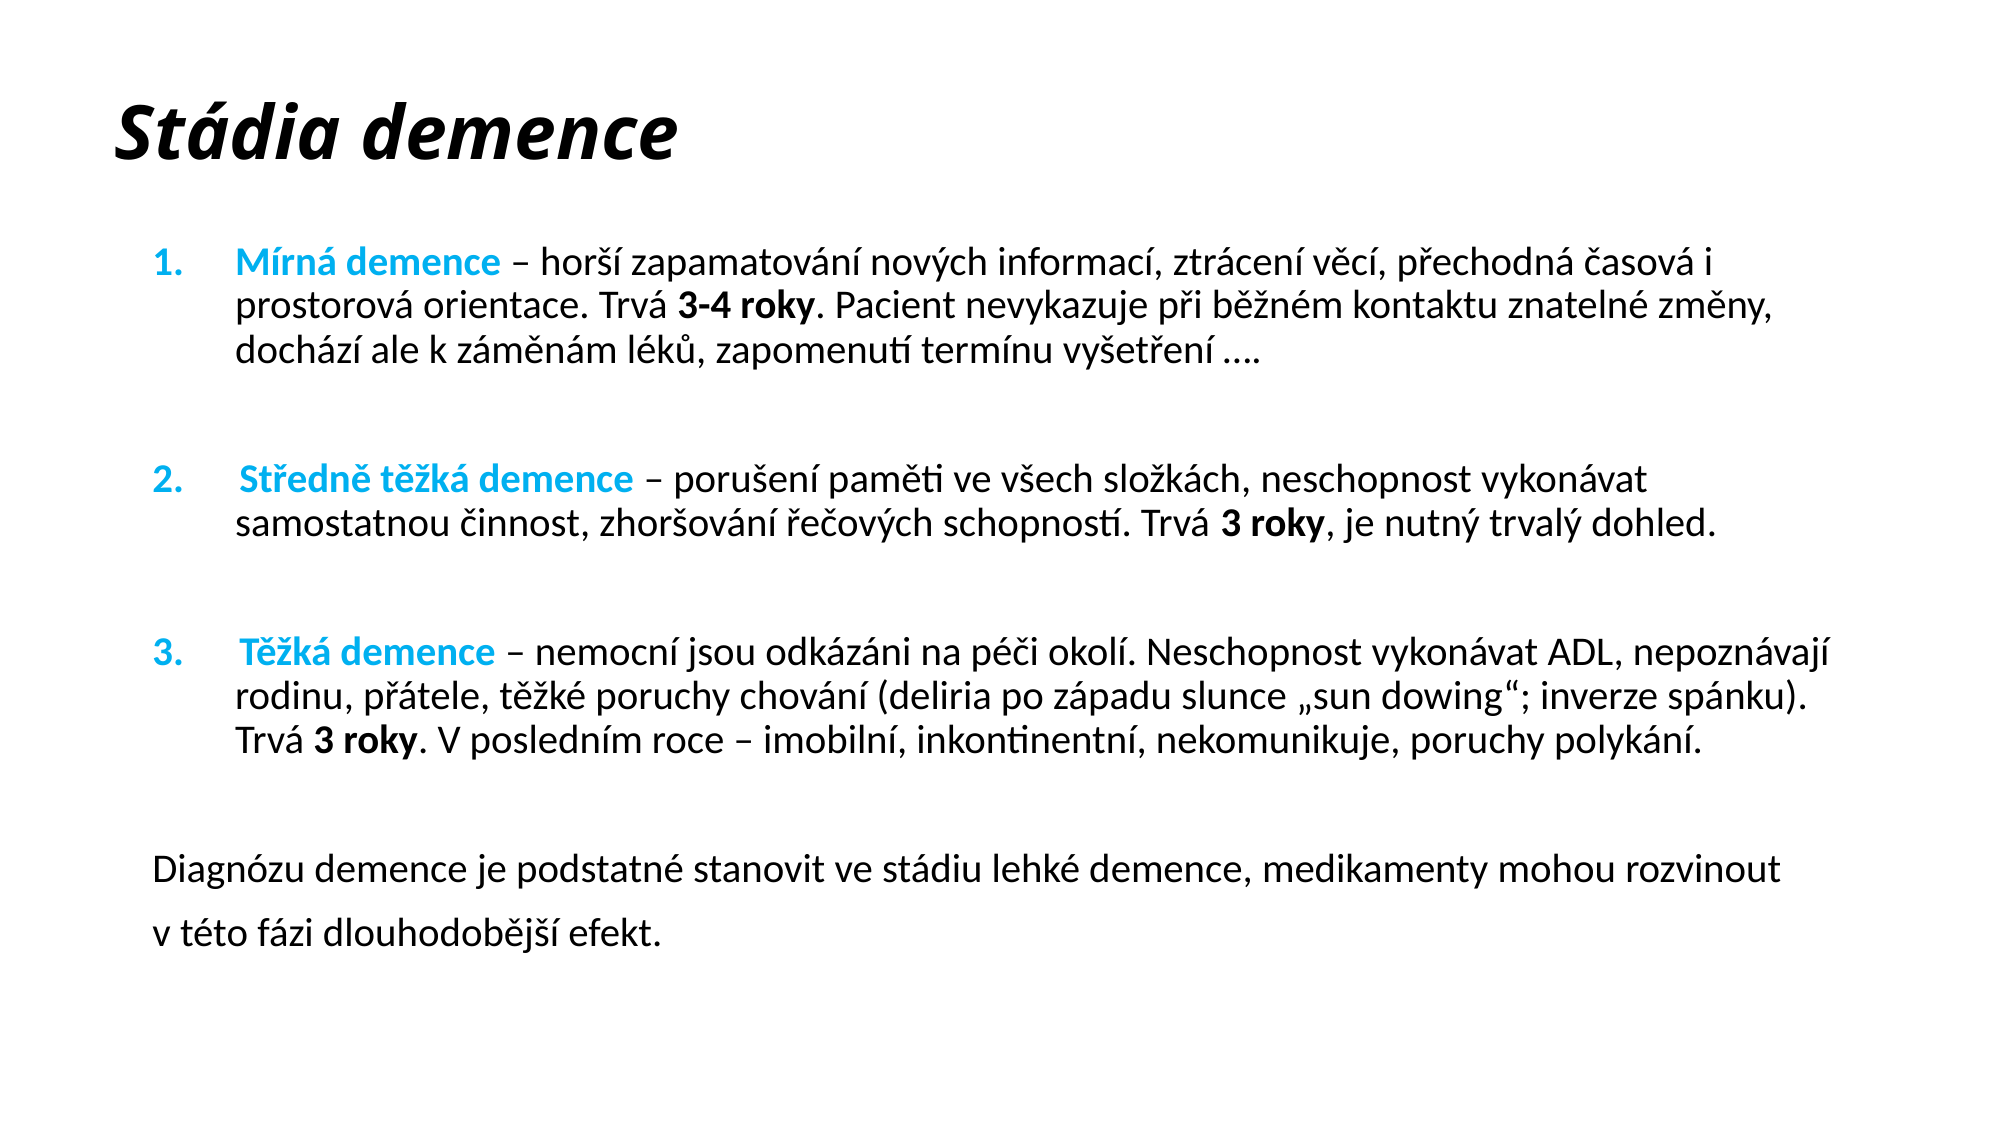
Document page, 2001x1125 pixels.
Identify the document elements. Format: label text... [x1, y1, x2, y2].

list Mírná demence – horší zapamatování nových informací, ztrácení věcí, přechodná časová i prostorová orientace. Trvá 3-4 roky. Pacient nevykazuje při běžném kontaktu znatelné změny, dochází ale k záměnám léků, zapomenutí termínu vyšetření …. 2. Středně těžká demence – porušení paměti ve všech složkách, neschopnost vykonávat samostatnou činnost, zhoršování řečových schopností. Trvá 3 roky, je nutný trvalý dohled. 3. Těžká demence – nemocní jsou odkázáni na péči okolí. Neschopnost vykonávat ADL, nepoznávají rodinu, přátele, těžké poruchy chování (deliria po západu slunce „sun dowing“; inverze spánku). Trvá 3 roky. V posledním roce – imobilní, inkontinentní, nekomunikuje, poruchy polykání. Diagnózu demence je podstatné stanovit ve stádiu lehké demence, medikamenty mohou rozvinout v této fázi dlouhodobější efekt. [137, 162, 1863, 1014]
title Stádia demence [99, 68, 1825, 202]
